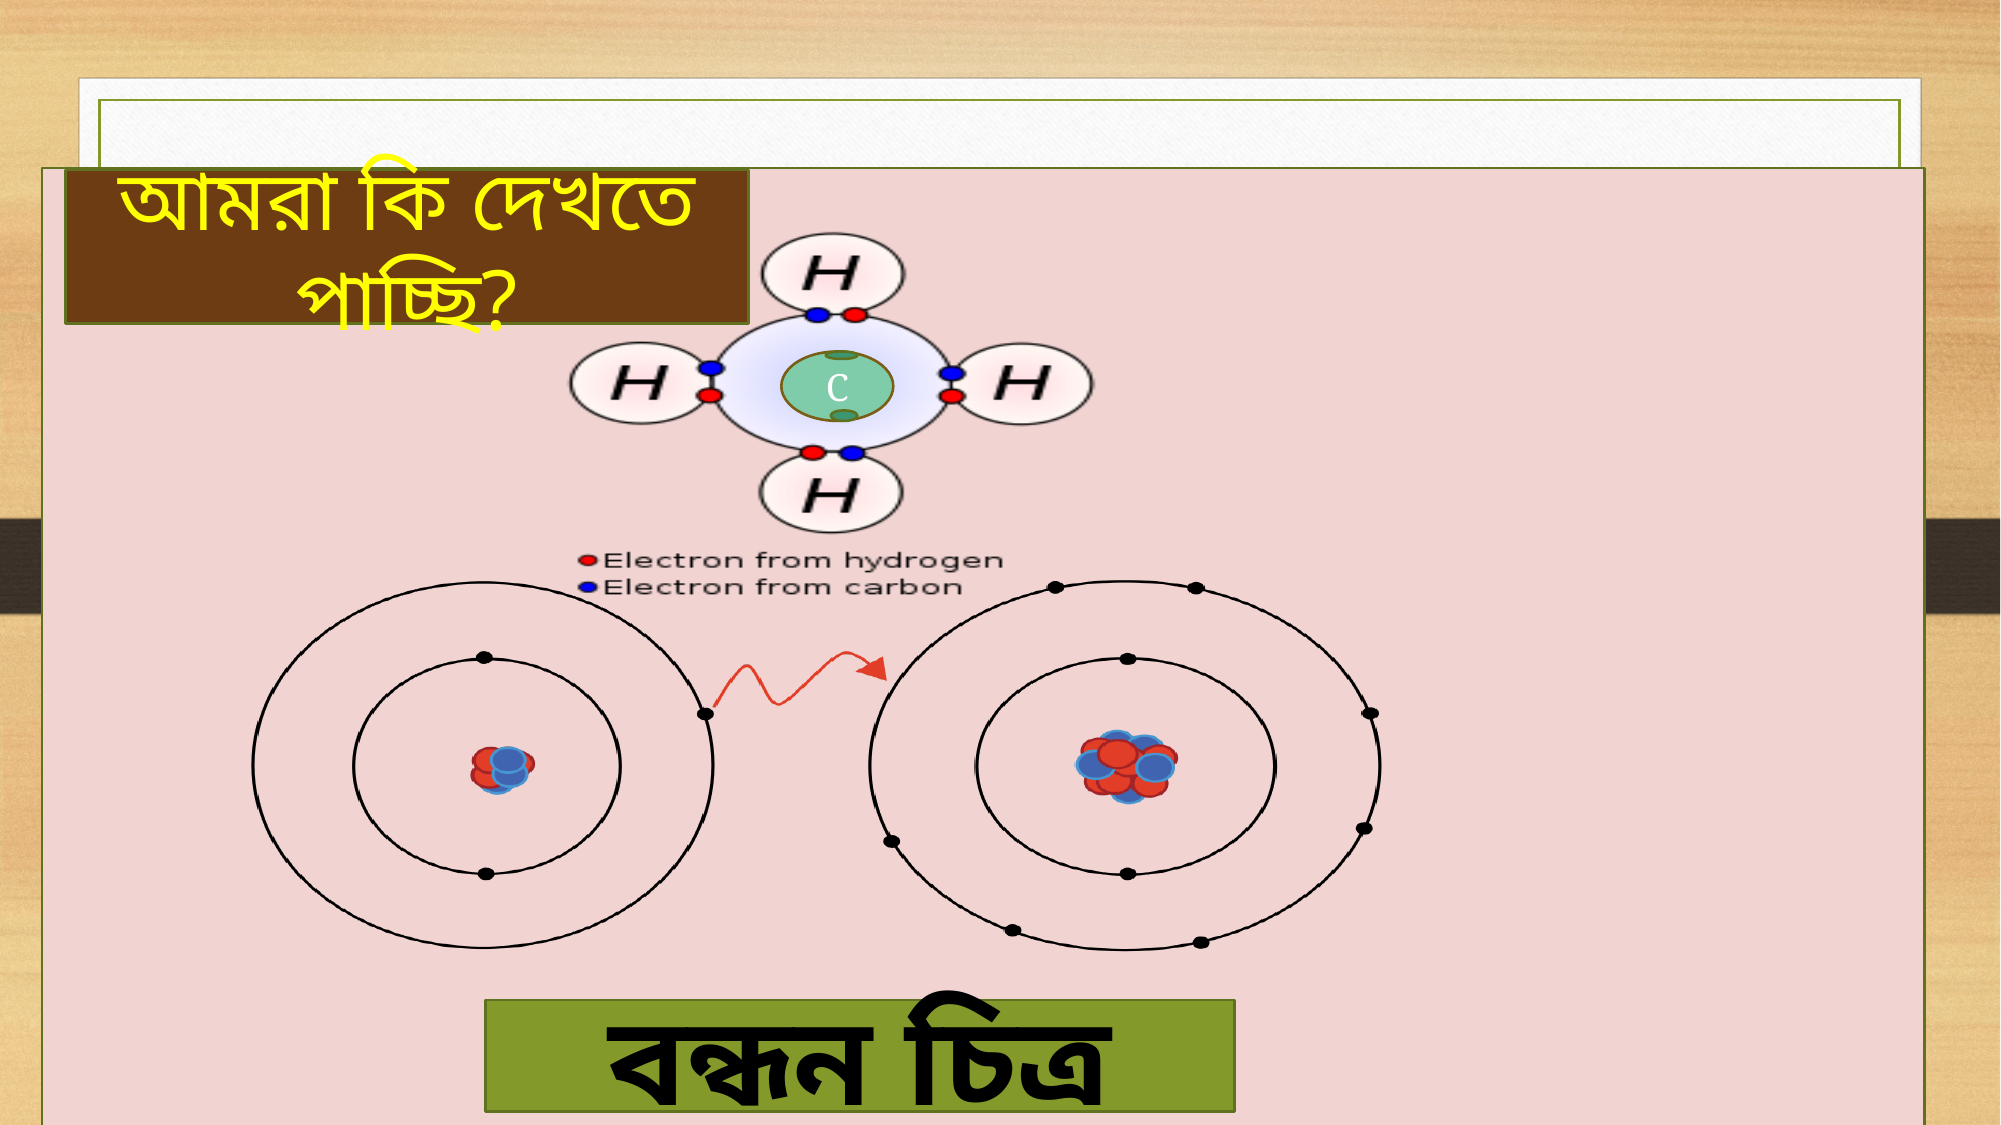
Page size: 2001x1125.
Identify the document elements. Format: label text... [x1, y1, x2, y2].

picture [130, 226, 1506, 987]
picture [0, 0, 2001, 1125]
picture [101, 101, 1898, 167]
text_box আমরা কি দেখতে পাচ্ছি? [64, 169, 750, 325]
text_box [41, 167, 1926, 1125]
text_box বন্ধন চিত্র [484, 999, 1236, 1113]
